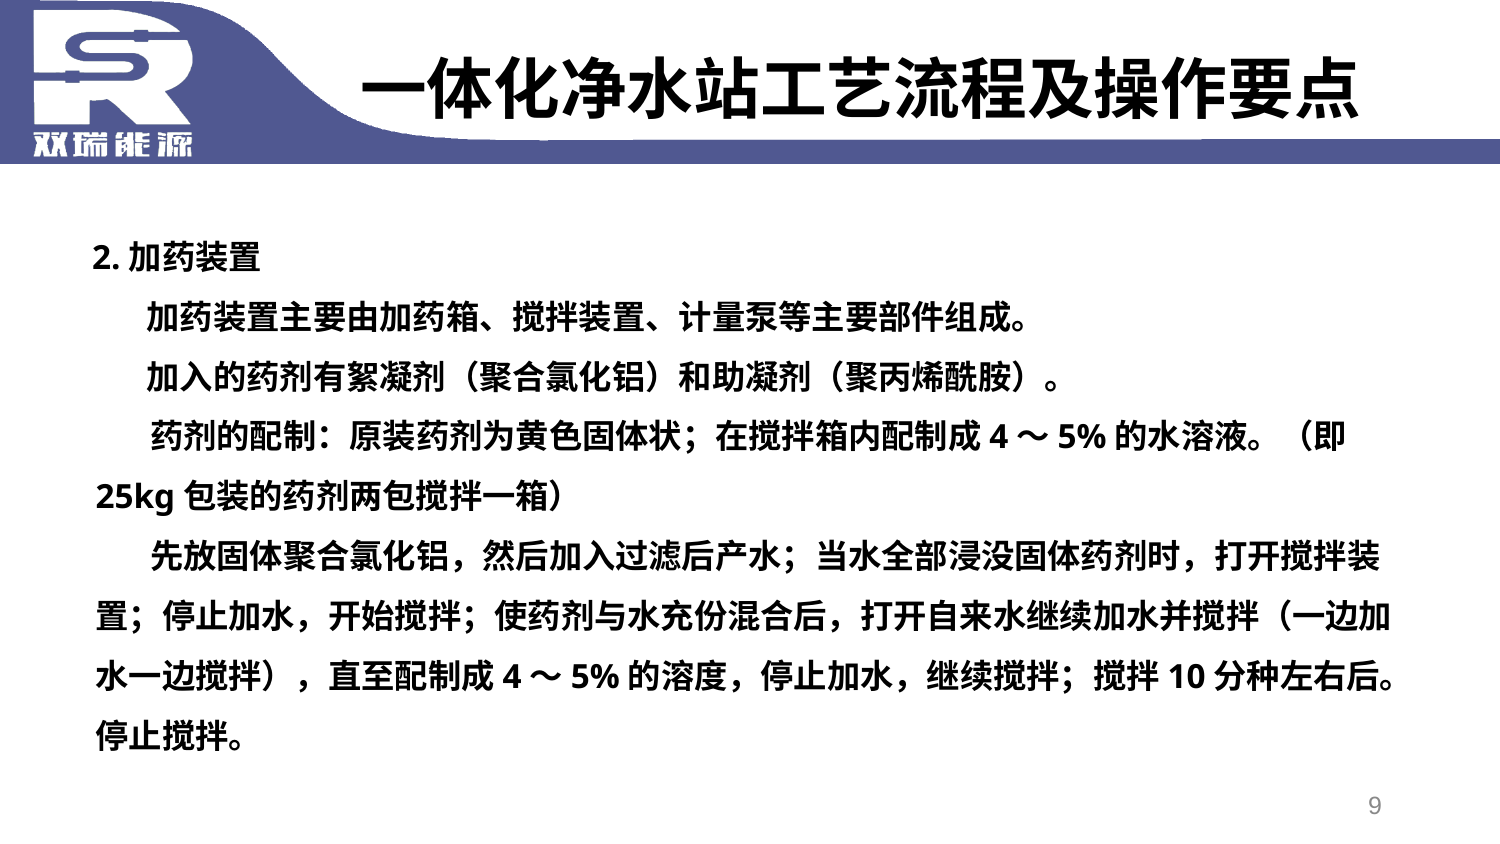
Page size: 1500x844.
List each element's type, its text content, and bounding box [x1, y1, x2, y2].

text_box 2.加药装置 加药装置主要由加药箱、搅拌装置、计量泵等主要部件组成。 加入的药剂有絮凝剂（聚合氯化铝）和助凝剂（聚丙烯酰胺）。 药剂的配制：原装药剂为黄色固体状；在搅拌箱内配制成4～5%的水溶液。（即25kg包装的药剂两包搅拌一箱） 先放固体聚合氯化铝，然后加入过滤后产水；当水全部浸没固体药剂时，打开搅拌装置；停止加水，开始搅拌；使药剂与水充份混合后，打开自来水继续加水并搅拌（一边加水一边搅拌），直至配制成4～5%的溶度，停止加水，继续搅拌；搅拌10分种左右后。停止搅拌。 [75, 208, 1416, 758]
picture [0, 0, 1500, 164]
text_box [1059, 782, 1397, 828]
